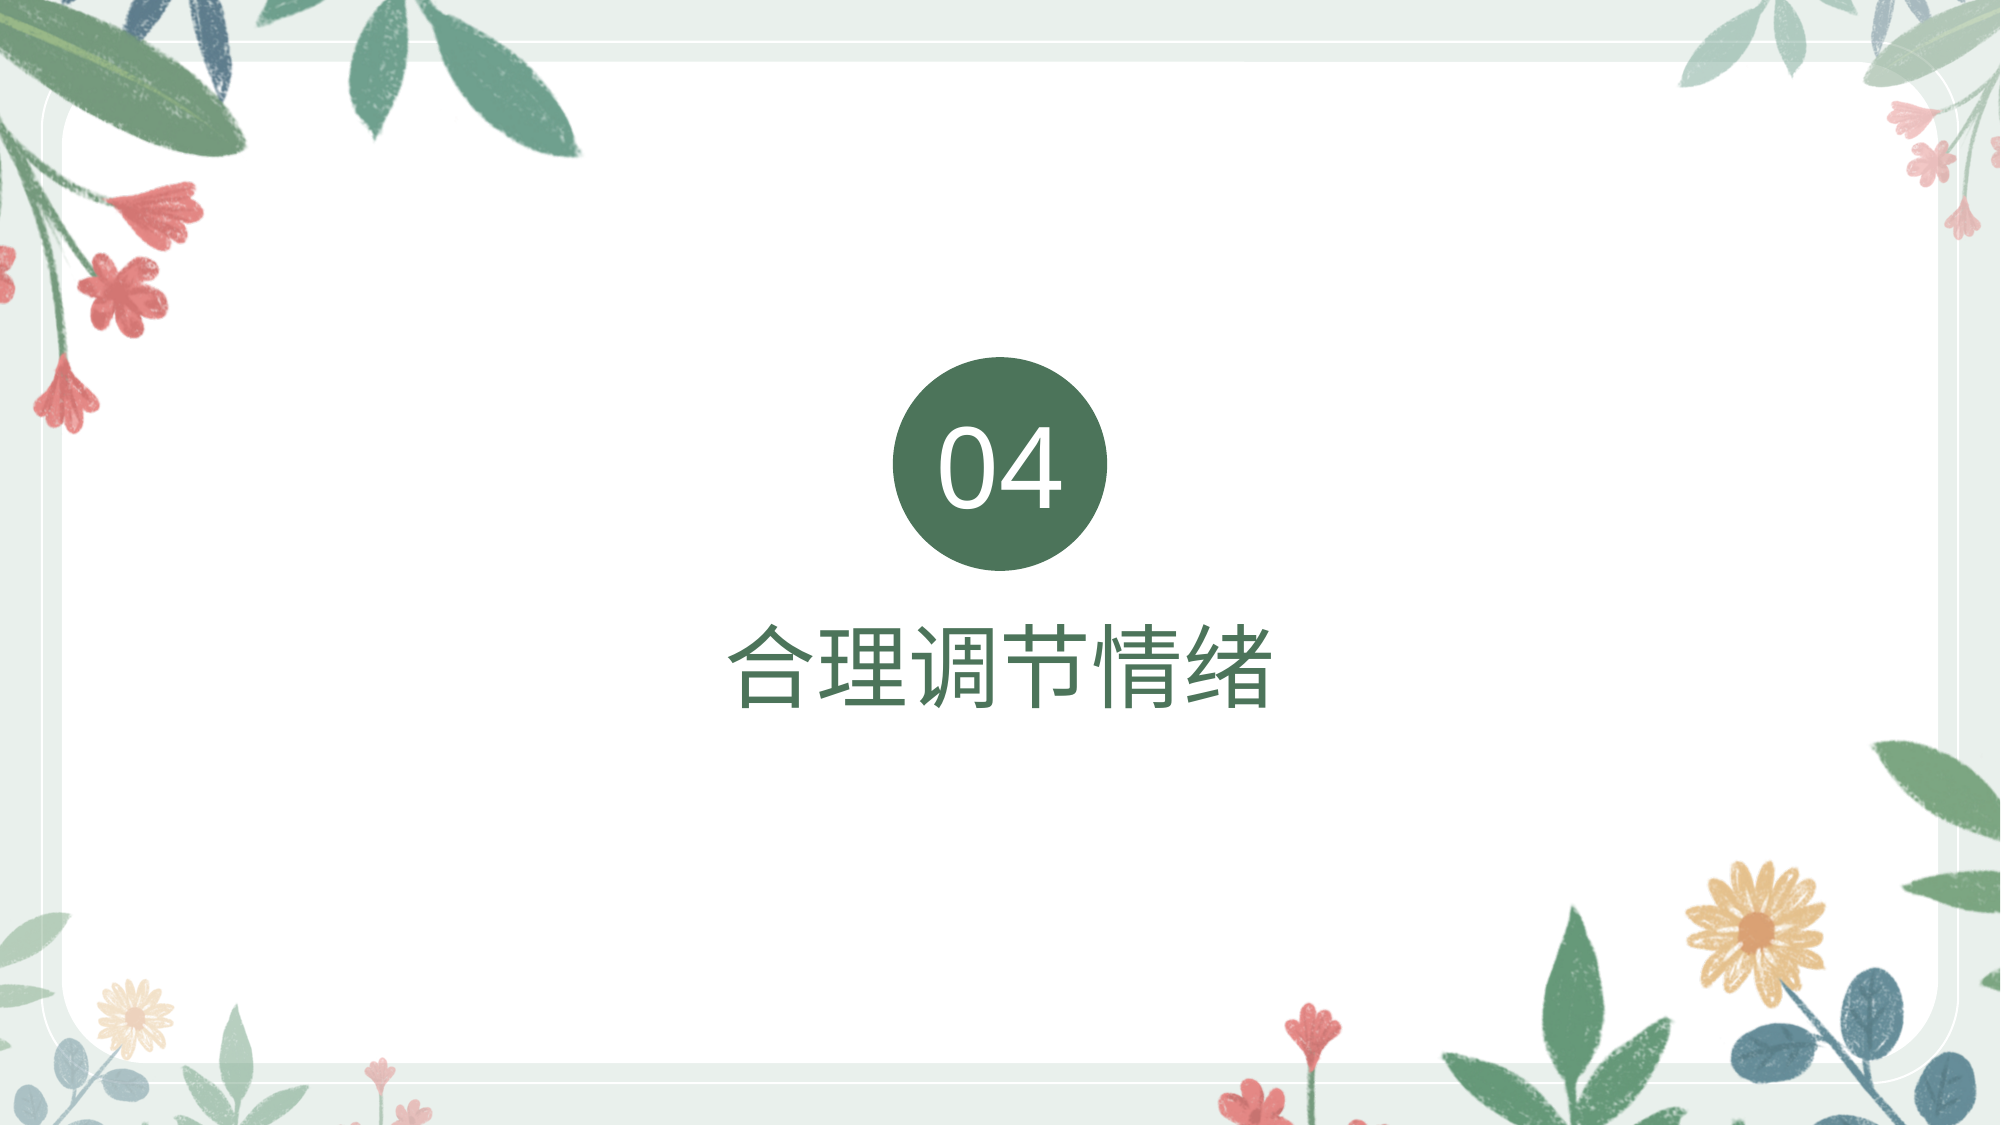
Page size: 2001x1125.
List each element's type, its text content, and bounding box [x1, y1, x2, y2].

text_box [924, 357, 1076, 388]
text_box 04 [896, 388, 1104, 538]
text_box [1104, 438, 1108, 490]
text_box 合理调节情绪 [709, 601, 1290, 727]
picture [0, 0, 2001, 1125]
text_box [892, 438, 896, 490]
text_box [922, 538, 1078, 571]
